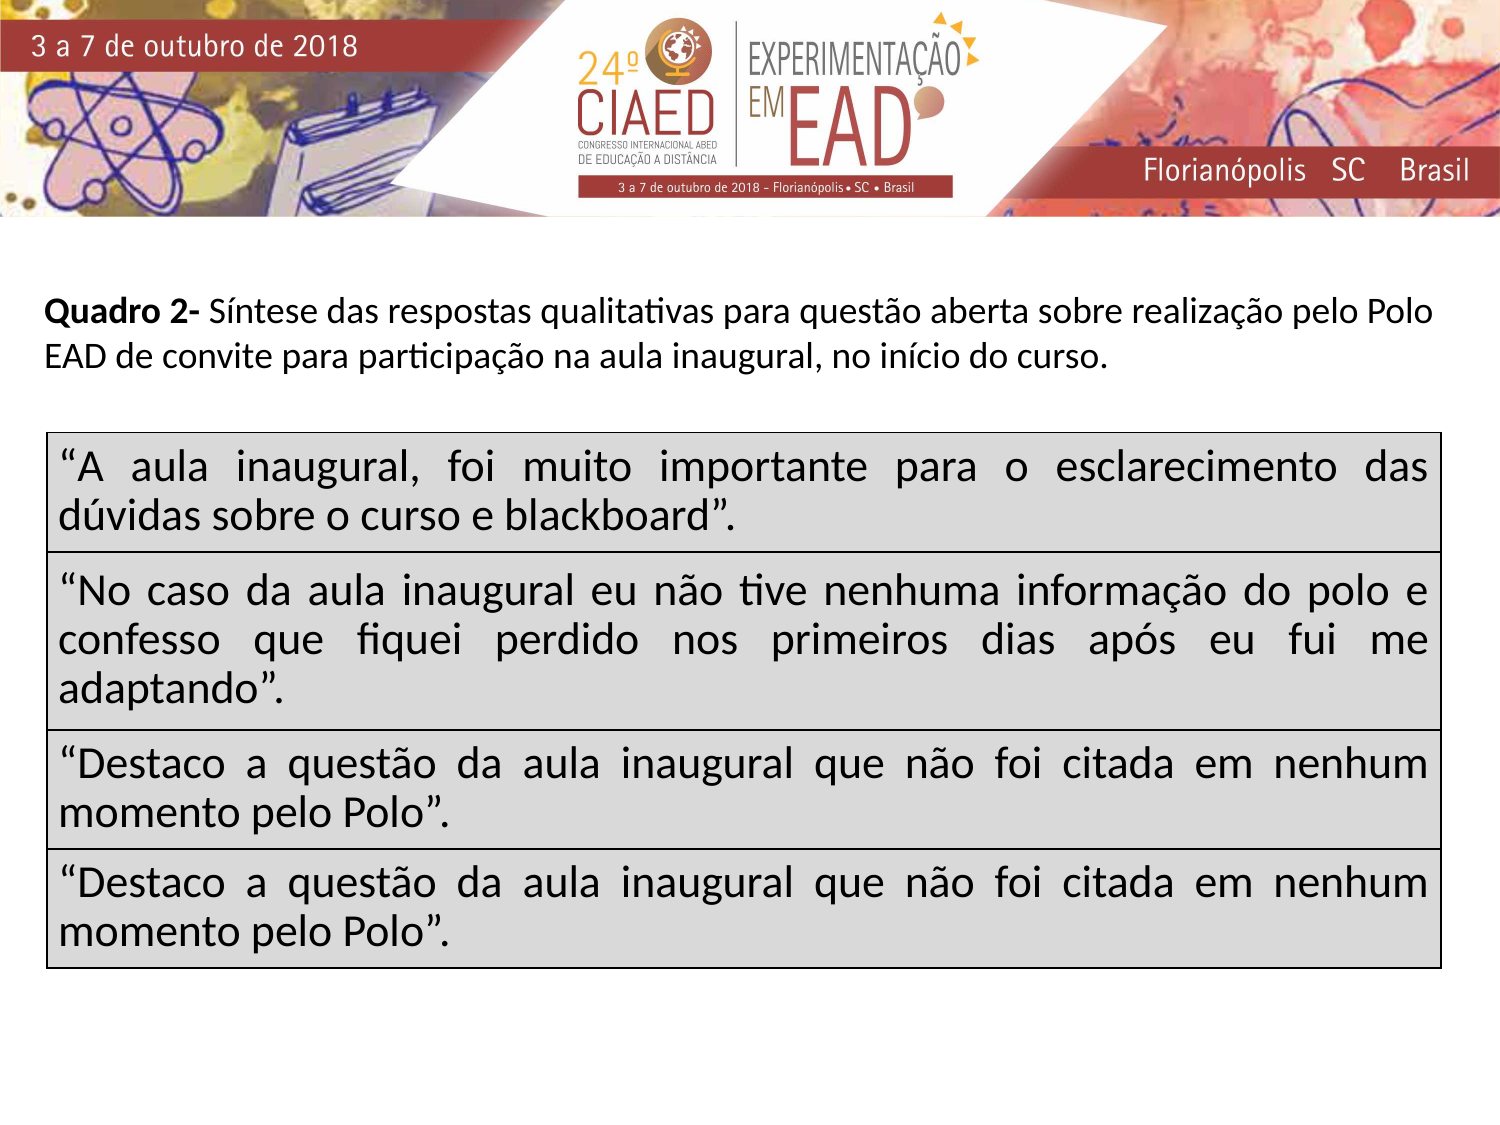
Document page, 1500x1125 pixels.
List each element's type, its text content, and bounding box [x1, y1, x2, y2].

table_header “A aula inaugural, foi muito importante para o esclarecimento das dúvidas sobre o curso e blackboard”. [48, 433, 1440, 551]
table_cell “No caso da aula inaugural eu não tive nenhuma informação do polo e confesso que fiquei perdido nos primeiros dias após eu fui me adaptando”. [48, 553, 1440, 729]
table_cell “Destaco a questão da aula inaugural que não foi citada em nenhum momento pelo Polo”. [48, 731, 1440, 848]
table_cell “Destaco a questão da aula inaugural que não foi citada em nenhum momento pelo Polo”. [48, 850, 1440, 967]
picture [0, 0, 1500, 217]
text_box Quadro 2- Síntese das respostas qualitativas para questão aberta sobre realização pelo Polo EAD de convite para participação na aula inaugural, no início do curso. [29, 278, 1459, 384]
